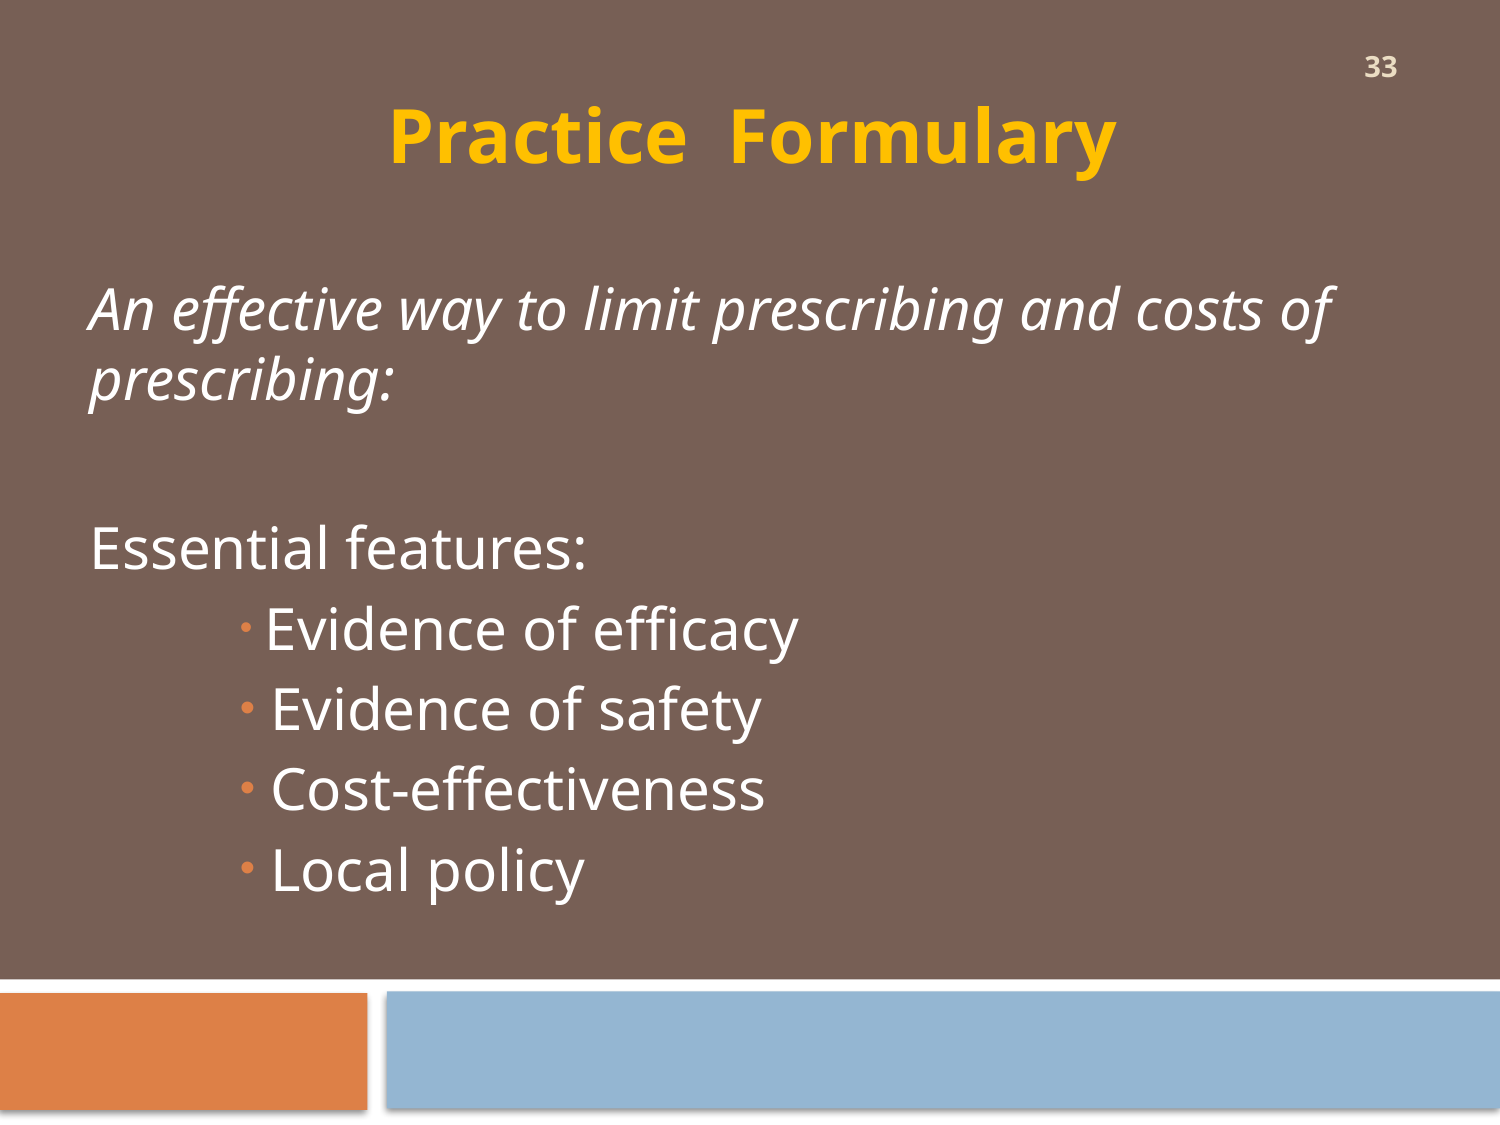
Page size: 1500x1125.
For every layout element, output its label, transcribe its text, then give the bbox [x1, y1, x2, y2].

slide_number 33 [1312, 37, 1450, 100]
subtitle Practice Formulary An effective way to limit prescribing and costs of prescribing: Essential features: Evidence of efficacy Evidence of safety Cost-effectiveness Local policy [75, 75, 1450, 1075]
